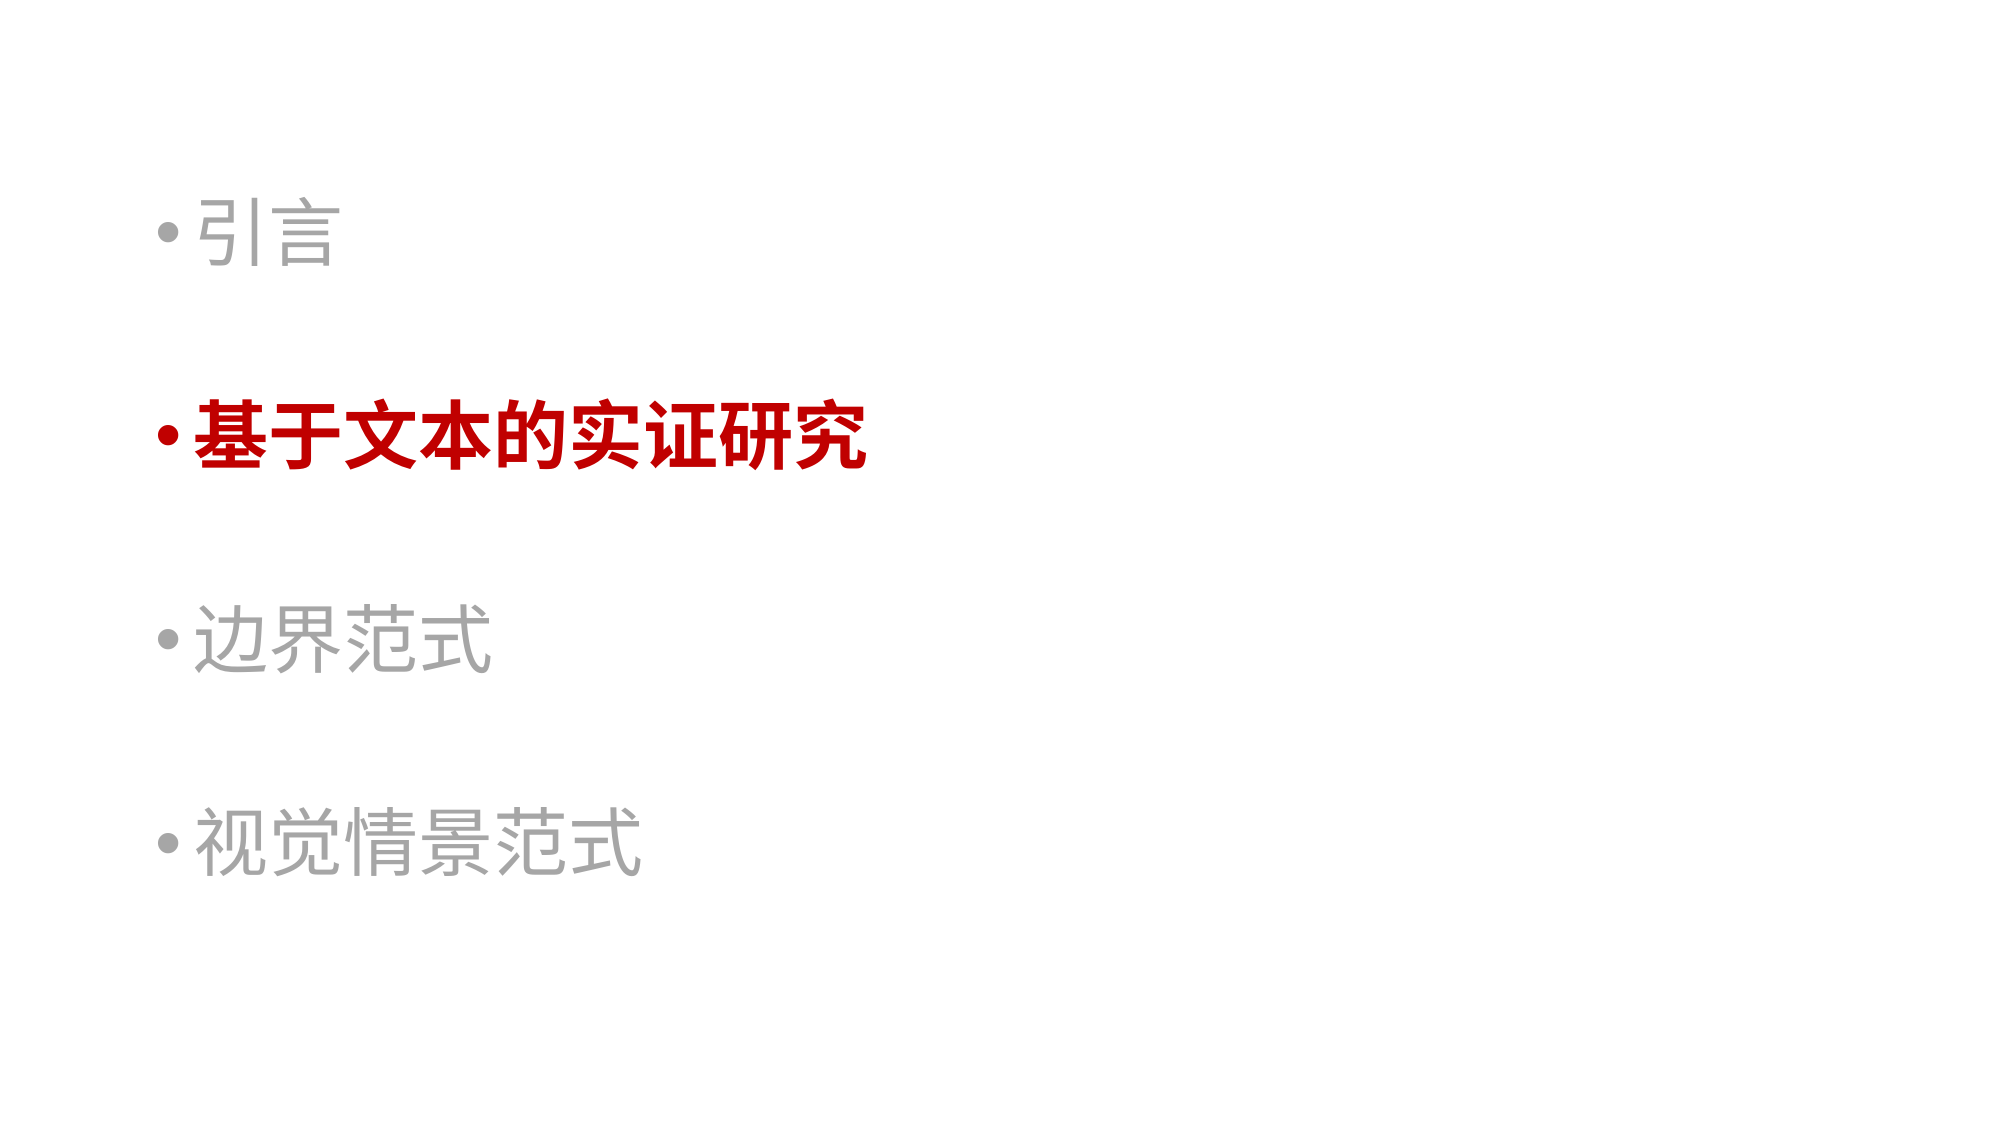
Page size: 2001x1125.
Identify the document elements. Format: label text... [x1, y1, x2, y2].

list 引言 基于文本的实证研究 边界范式 视觉情景范式 [140, 187, 1866, 902]
